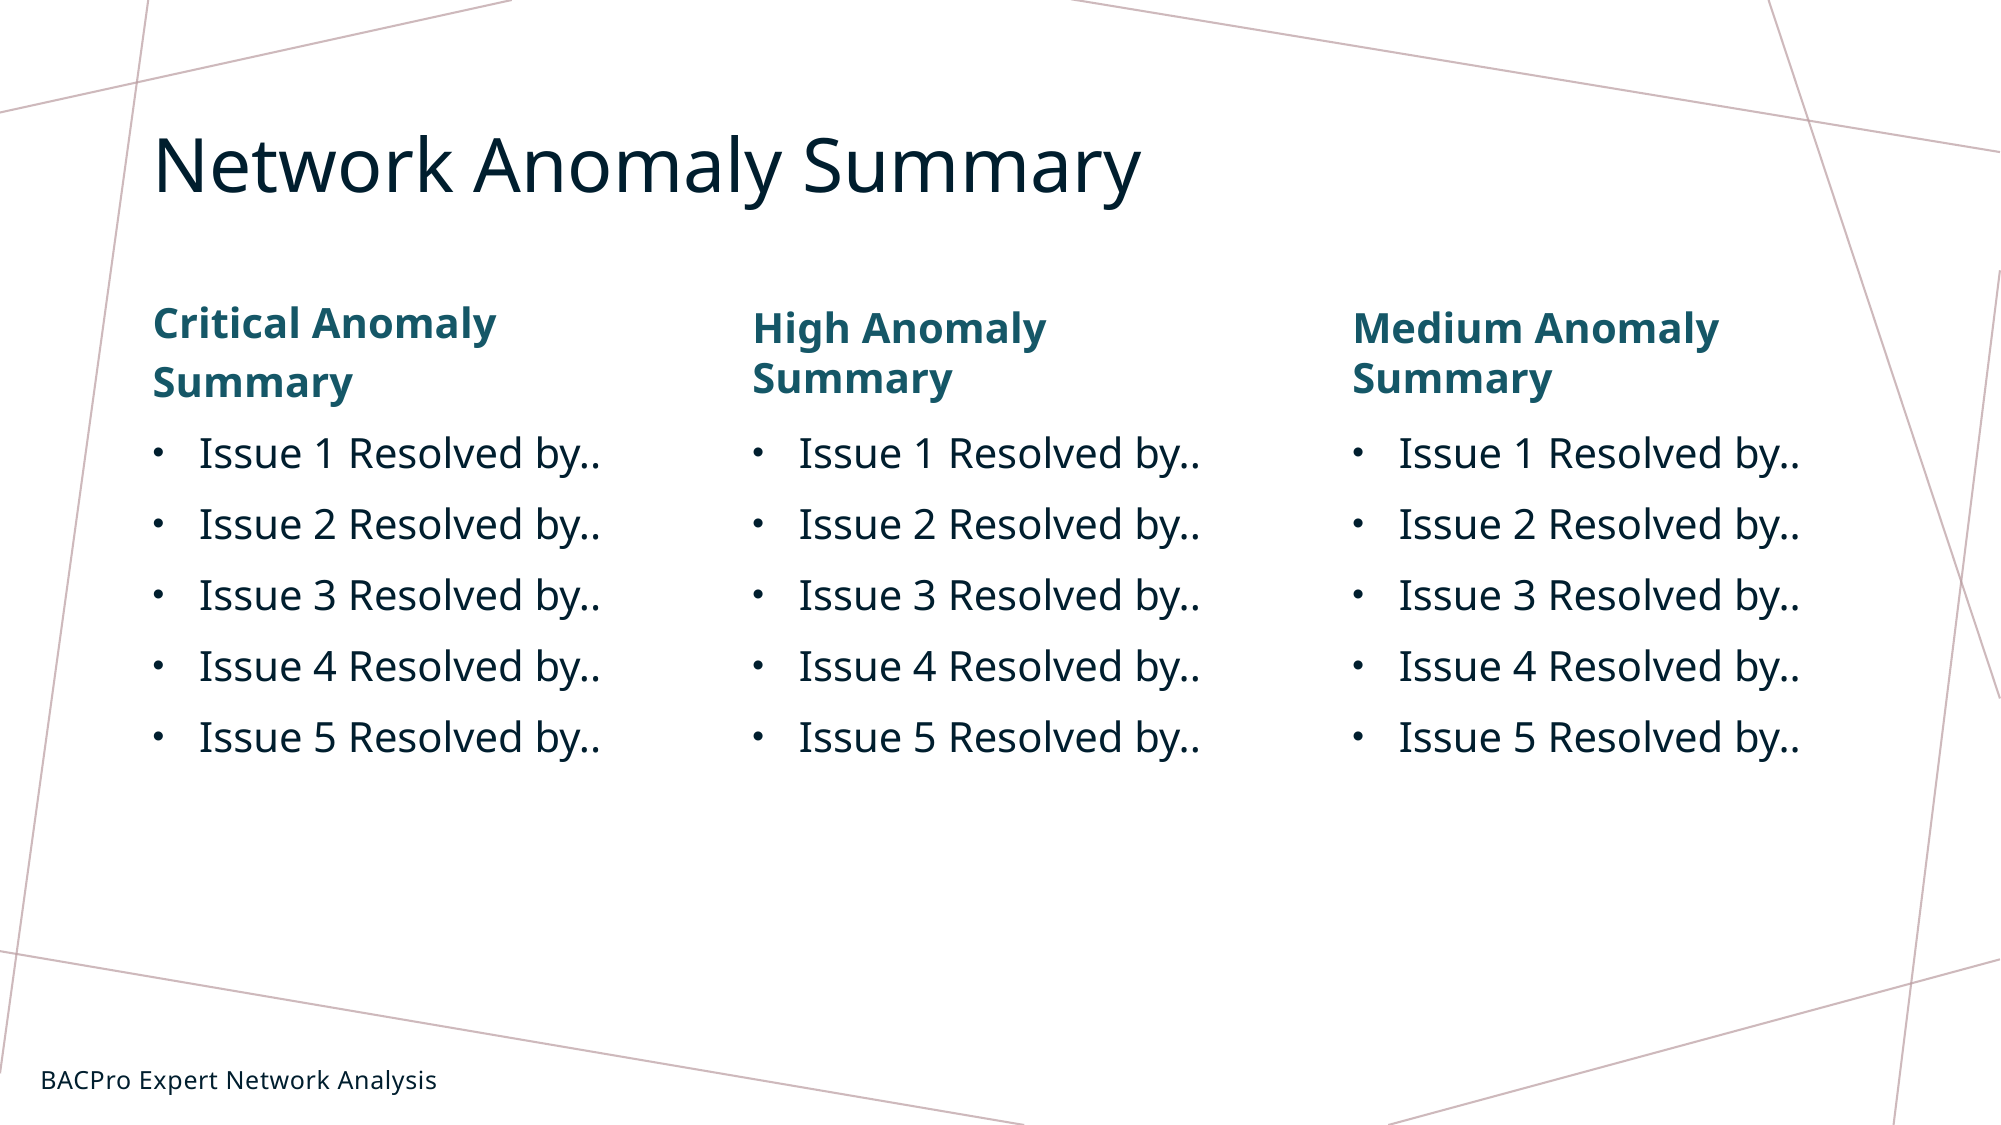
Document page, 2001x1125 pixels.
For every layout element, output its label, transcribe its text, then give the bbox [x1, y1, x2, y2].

list Issue 1 Resolved by.. Issue 2 Resolved by.. Issue 3 Resolved by.. Issue 4 Resolved by.. Issue 5 Resolved by.. [137, 419, 663, 1025]
list Critical Anomaly Summary [137, 284, 663, 419]
title Network Anomaly Summary [137, 59, 1863, 278]
footer BACPro Expert Network Analysis [25, 1049, 764, 1110]
list Medium Anomaly Summary [1337, 284, 1863, 419]
list Issue 1 Resolved by.. Issue 2 Resolved by.. Issue 3 Resolved by.. Issue 4 Resolved by.. Issue 5 Resolved by.. [1337, 419, 1863, 1025]
list Issue 1 Resolved by.. Issue 2 Resolved by.. Issue 3 Resolved by.. Issue 4 Resolved by.. Issue 5 Resolved by.. [737, 419, 1263, 1025]
list High Anomaly Summary [737, 284, 1263, 419]
